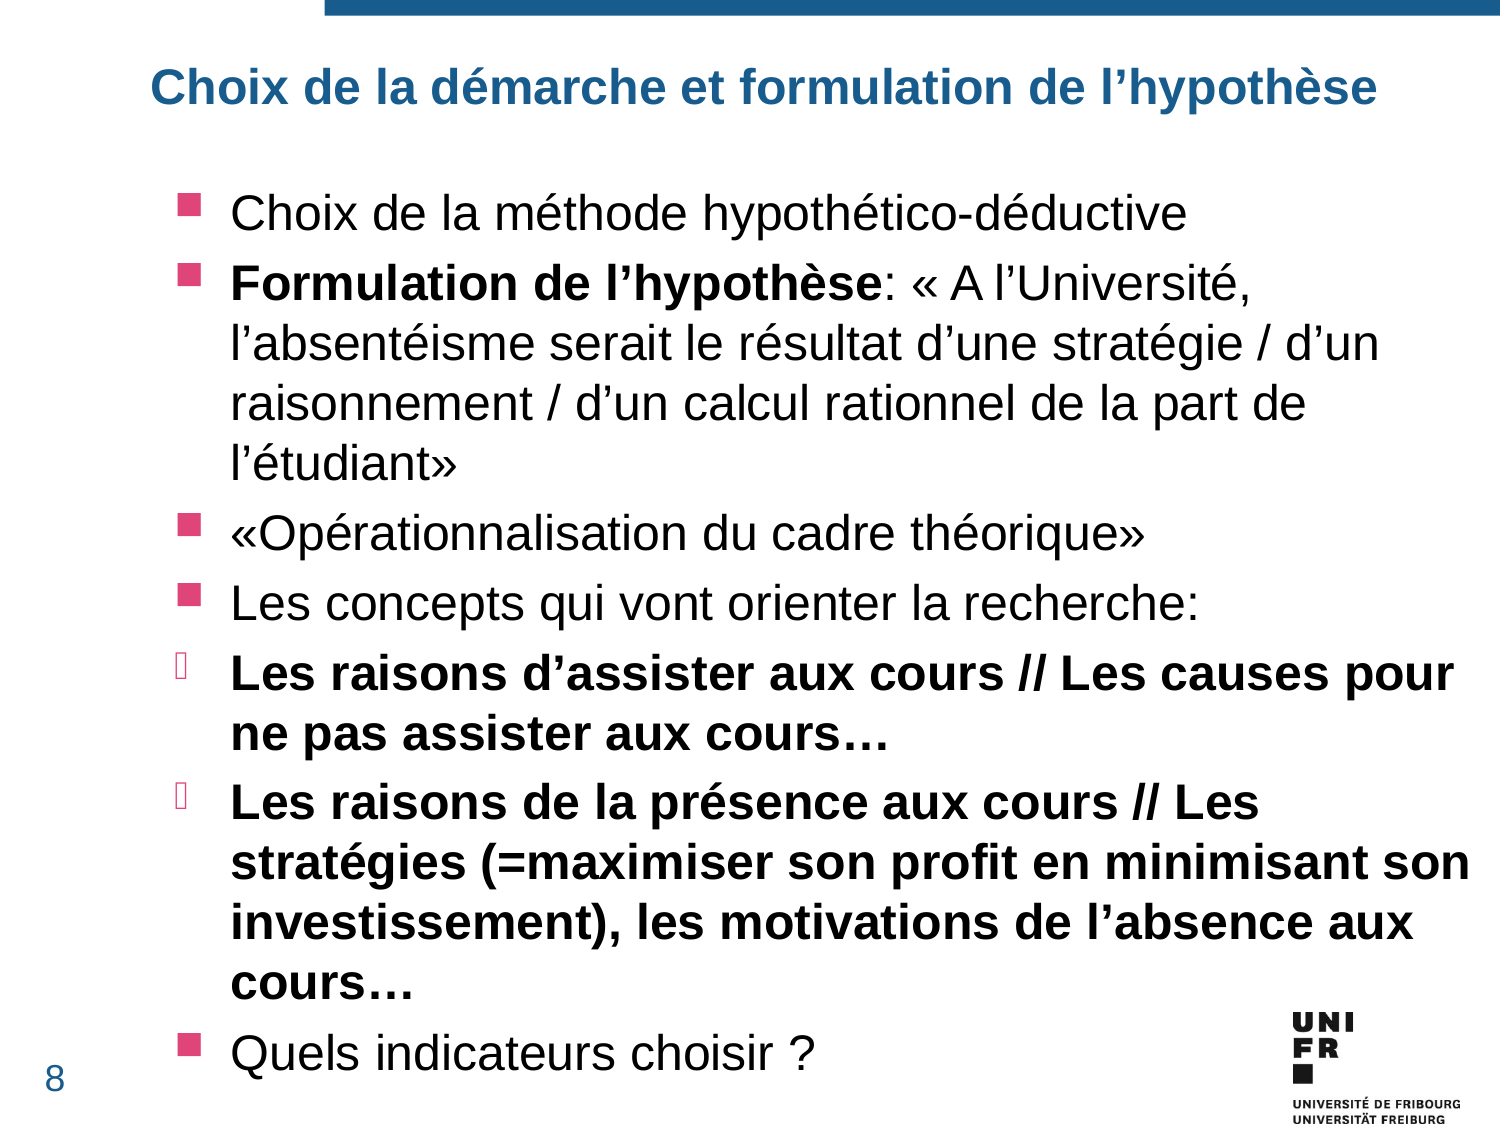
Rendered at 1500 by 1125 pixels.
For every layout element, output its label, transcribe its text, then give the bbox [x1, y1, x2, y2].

title Choix de la démarche et formulation de l’hypothèse [135, 7, 1500, 161]
list Choix de la méthode hypothético-déductive Formulation de l’hypothèse: « A l’Université, l’absentéisme serait le résultat d’une stratégie / d’un raisonnement / d’un calcul rationnel de la part de l’étudiant» «Opérationnalisation du cadre théorique» Les concepts qui vont orienter la recherche: Les raisons d’assister aux cours // Les causes pour ne pas assister aux cours… Les raisons de la présence aux cours // Les stratégies (=maximiser son profit en minimisant son investissement), les motivations de l’absence aux cours… Quels indicateurs choisir ? [159, 172, 1500, 1108]
picture [1293, 1108, 1460, 1124]
text_box 8 [29, 1046, 81, 1107]
